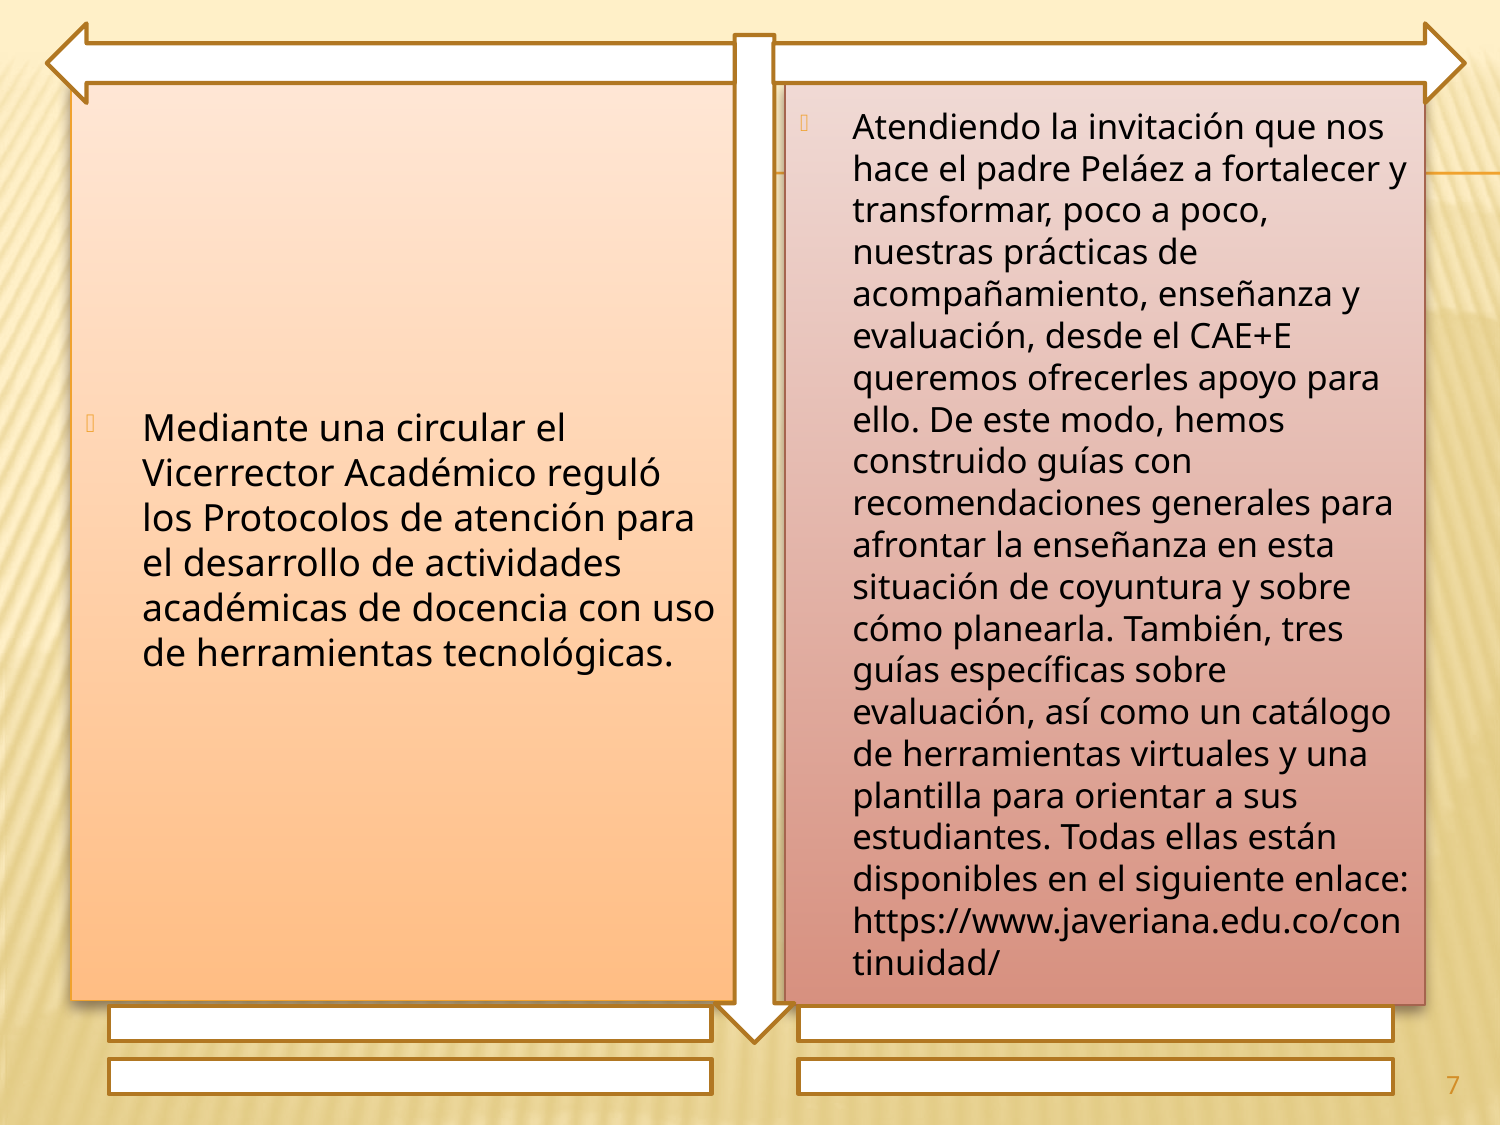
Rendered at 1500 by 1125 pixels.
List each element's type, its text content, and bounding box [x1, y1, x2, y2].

text_box [771, 21, 1467, 105]
text_box [44, 21, 737, 105]
slide_number 7 [1350, 1062, 1475, 1103]
text_box [712, 32, 797, 1046]
text_box [796, 1057, 1395, 1096]
text_box [107, 1004, 714, 1043]
list Mediante una circular el Vicerrector Académico reguló los Protocolos de atención para el desarrollo de actividades académicas de docencia con uso de herramientas tecnológicas. [70, 86, 732, 1001]
text_box [107, 1057, 714, 1096]
list Atendiendo la invitación que nos hace el padre Peláez a fortalecer y transformar, poco a poco, nuestras prácticas de acompañamiento, enseñanza y evaluación, desde el CAE+E queremos ofrecerles apoyo para ello. De este modo, hemos construido guías con recomendaciones generales para afrontar la enseñanza en esta situación de coyuntura y sobre cómo planearla. También, tres guías específicas sobre evaluación, así como un catálogo de herramientas virtuales y una plantilla para orientar a sus estudiantes. Todas ellas están disponibles en el siguiente enlace: https://www.javeriana.edu.co/continuidad/ [784, 86, 1426, 1006]
text_box [796, 1004, 1395, 1043]
